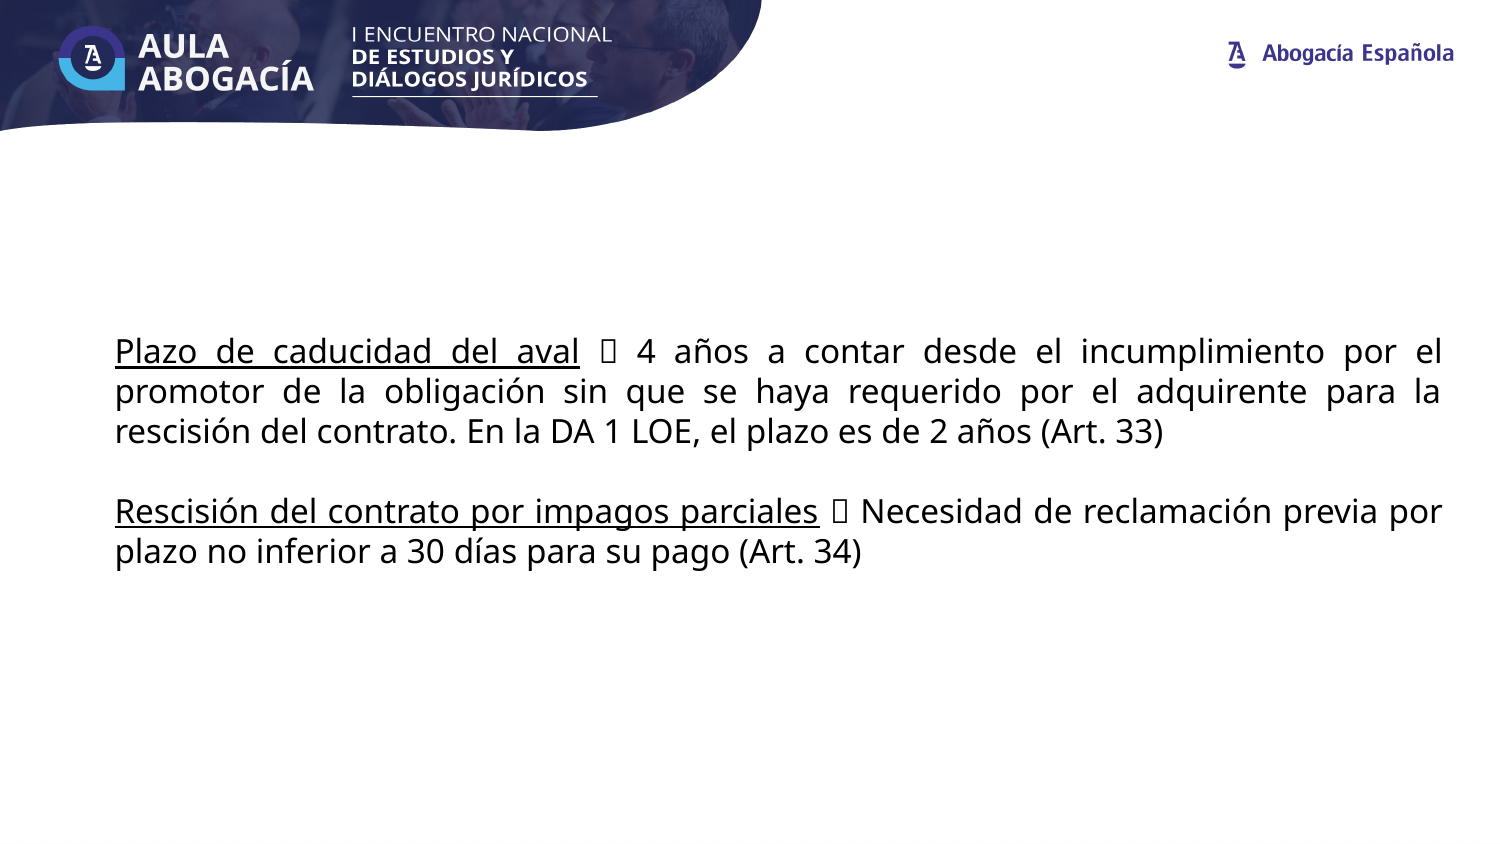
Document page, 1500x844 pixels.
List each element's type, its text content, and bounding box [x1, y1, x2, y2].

text_box Plazo de caducidad del aval  4 años a contar desde el incumplimiento por el promotor de la obligación sin que se haya requerido por el adquirente para la rescisión del contrato. En la DA 1 LOE, el plazo es de 2 años (Art. 33) Rescisión del contrato por impagos parciales  Necesidad de reclamación previa por plazo no inferior a 30 días para su pago (Art. 34) [99, 322, 1459, 762]
picture [0, 0, 1500, 844]
